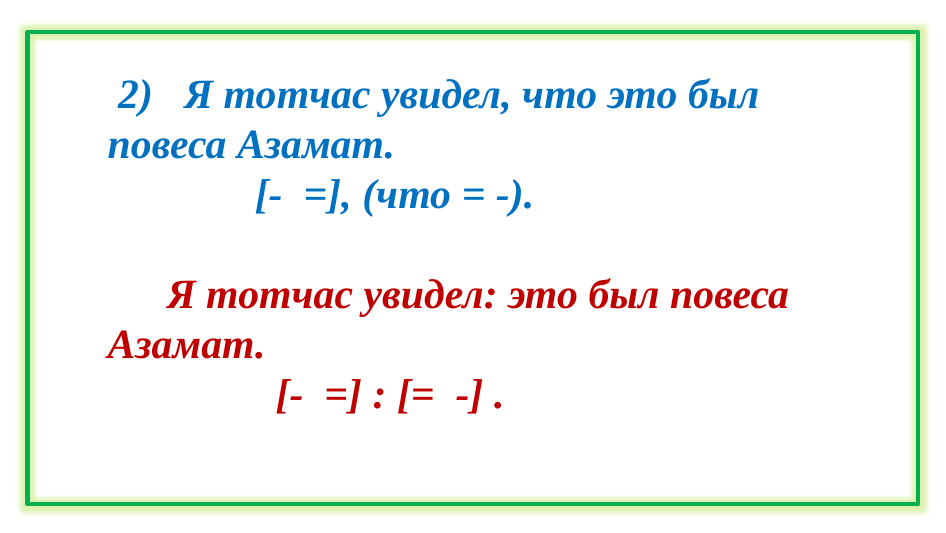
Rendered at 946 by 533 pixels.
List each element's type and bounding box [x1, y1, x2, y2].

text_box [25, 30, 920, 506]
